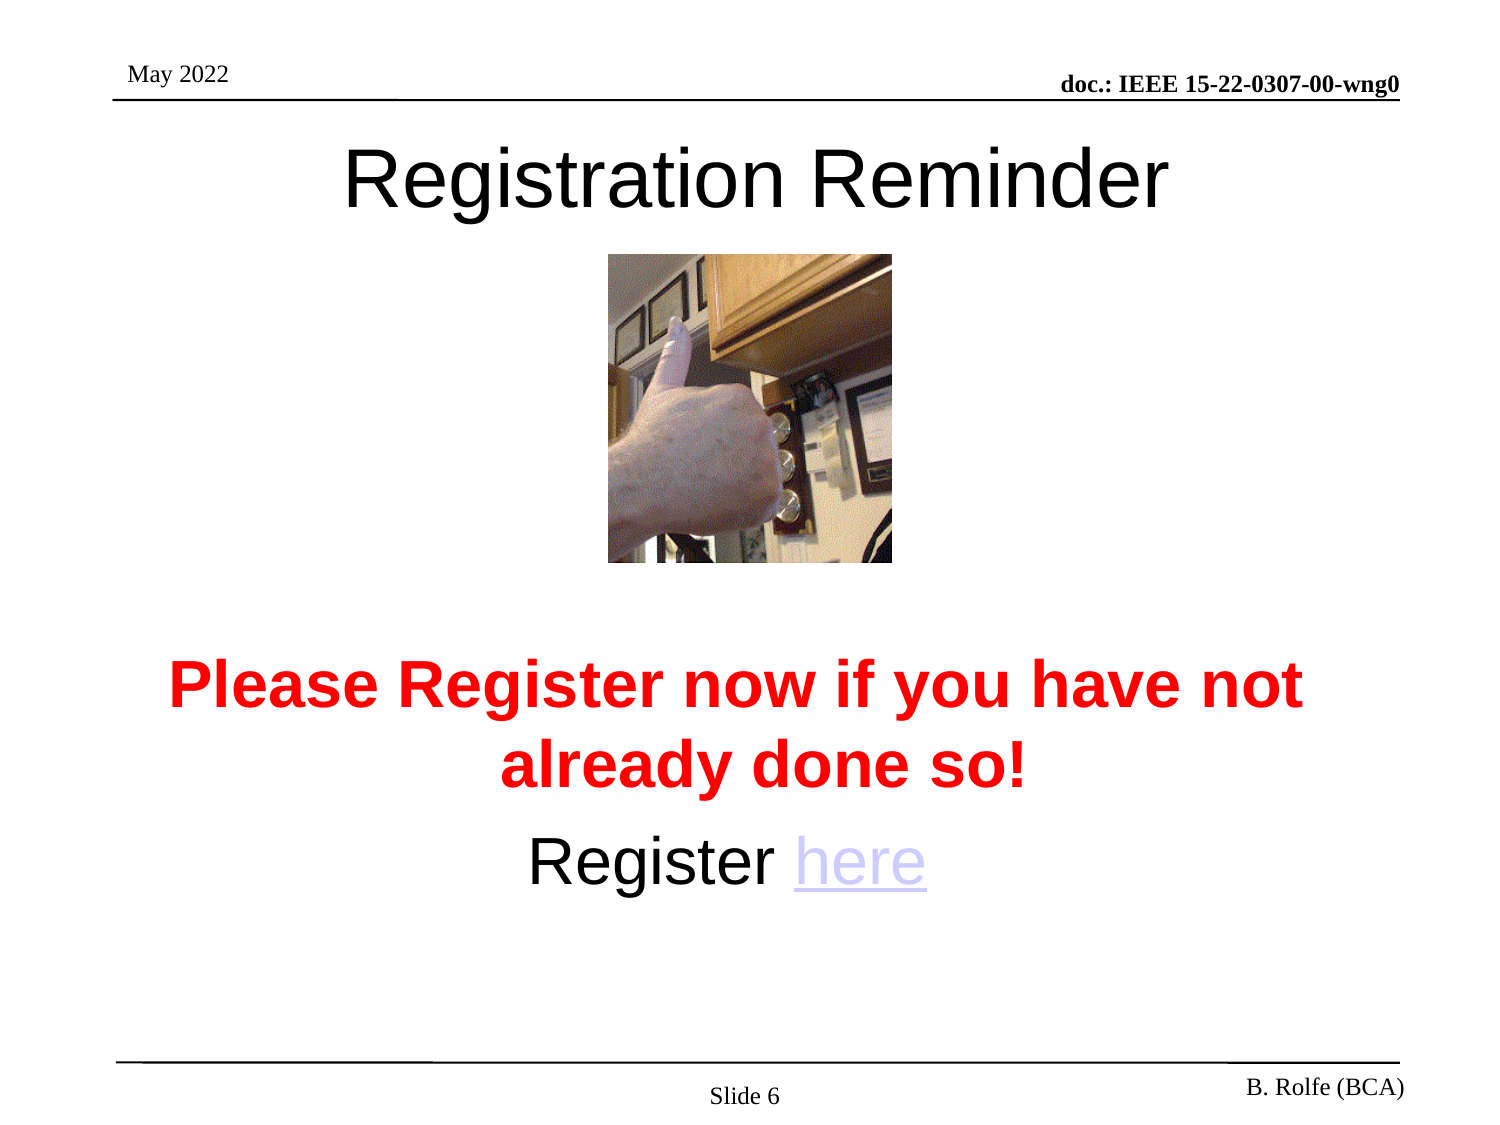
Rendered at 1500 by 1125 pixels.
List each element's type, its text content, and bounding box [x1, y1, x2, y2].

picture [607, 254, 892, 563]
list Please Register now if you have not already done so! Register here [99, 633, 1374, 1024]
title Registration Reminder [114, 112, 1399, 237]
slide_number Slide 6 [690, 1075, 799, 1115]
